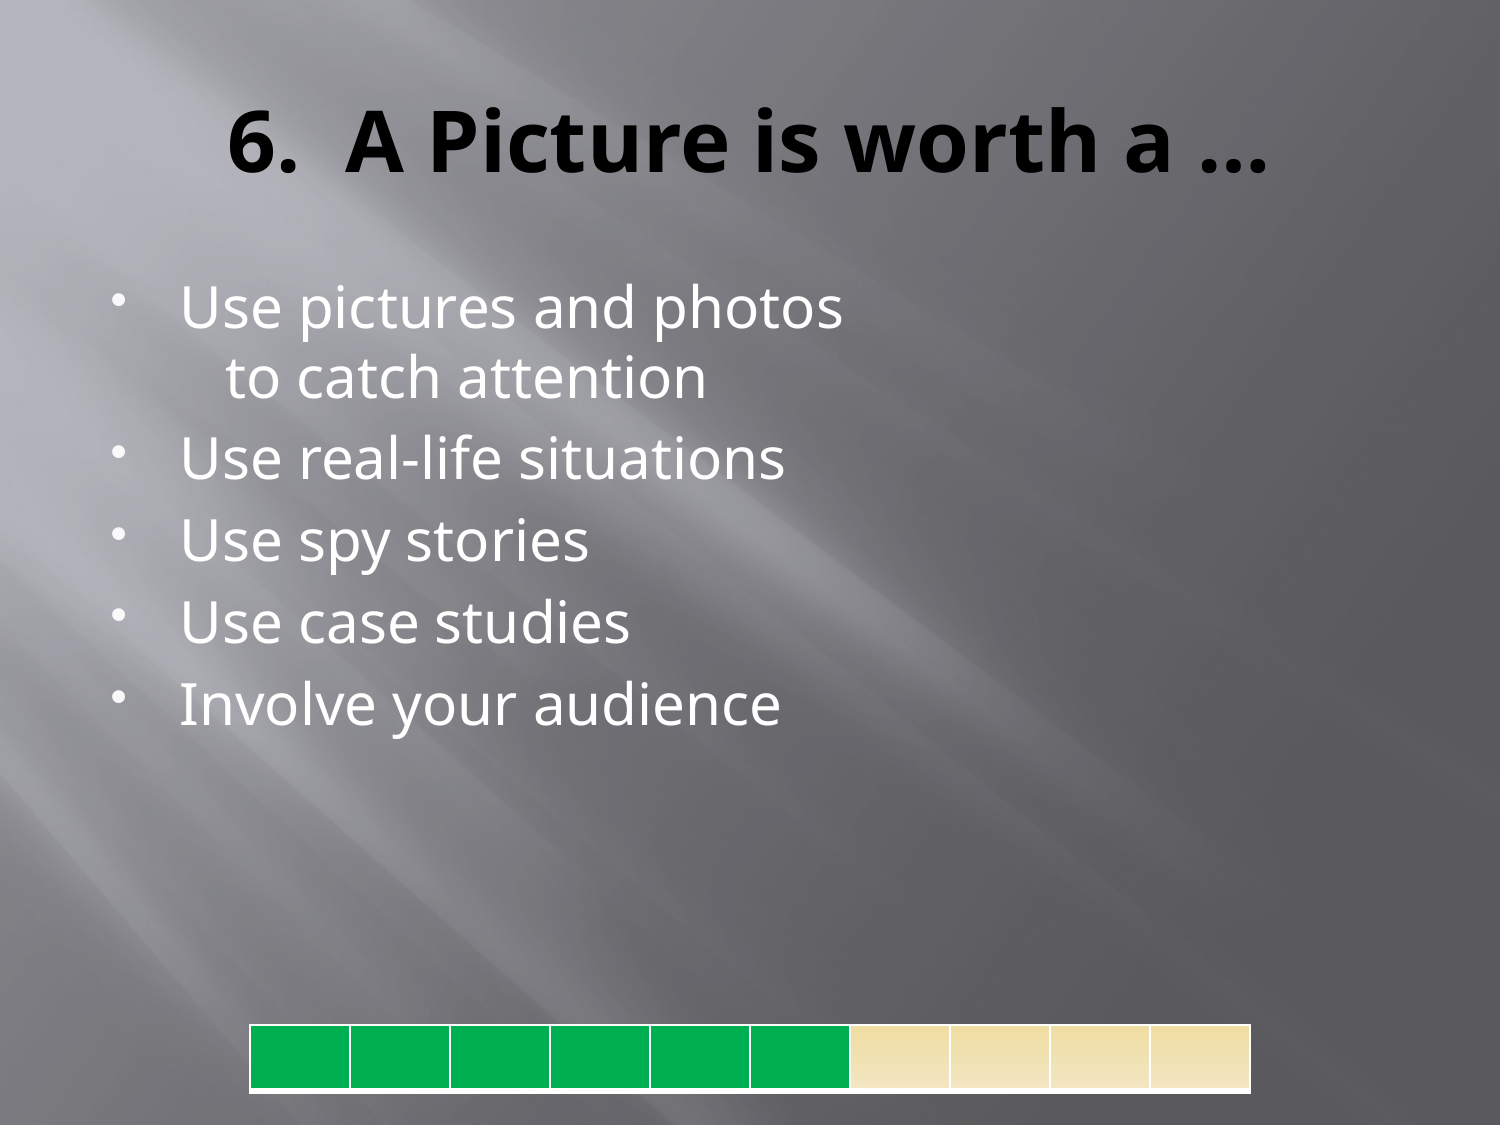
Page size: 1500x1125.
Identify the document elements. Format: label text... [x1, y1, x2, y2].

table_header [1151, 1026, 1249, 1088]
table_header [451, 1026, 549, 1088]
table_header [851, 1026, 949, 1088]
table_header [751, 1026, 849, 1088]
table_header [951, 1026, 1049, 1088]
table_header [651, 1026, 749, 1088]
table_header [551, 1026, 649, 1088]
list Use pictures and photos to catch attention Use real-life situations Use spy stories Use case studies Involve your audience [75, 262, 1425, 1035]
table_header [1051, 1026, 1149, 1088]
title 6. A Picture is worth a … [75, 45, 1425, 233]
table_header [251, 1026, 349, 1088]
table_header [351, 1026, 449, 1088]
